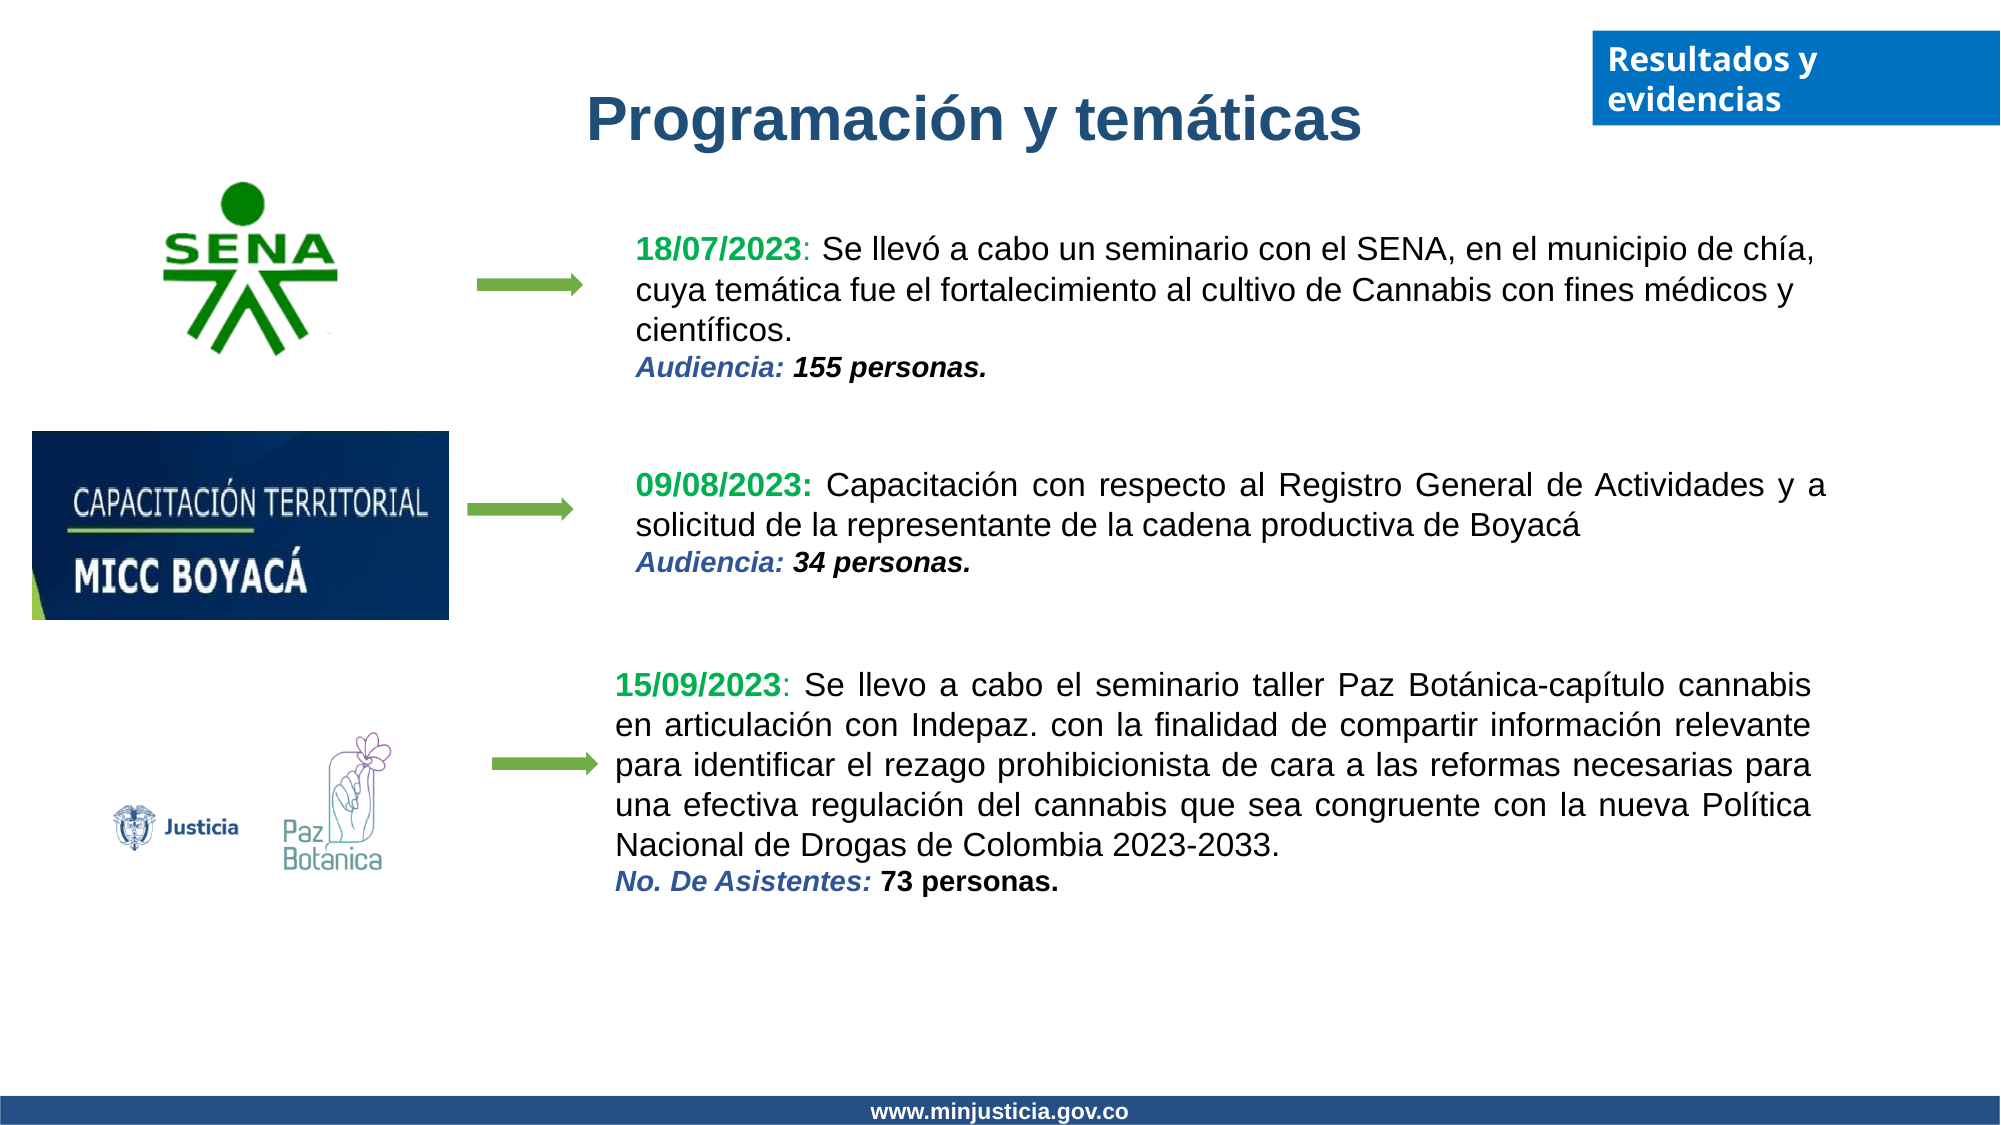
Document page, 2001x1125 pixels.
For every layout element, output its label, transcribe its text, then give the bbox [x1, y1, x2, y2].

text_box [464, 489, 579, 529]
title Programación y temáticas [223, 79, 1727, 162]
text_box [81, 168, 1807, 637]
text_box www.minjusticia.gov.co [855, 1089, 1145, 1125]
text_box [473, 265, 588, 305]
picture [0, 0, 2000, 1125]
text_box Resultados y evidencias [1592, 30, 2000, 126]
text_box 18/07/2023: Se llevó a cabo un seminario con el SENA, en el municipio de chía, cuya temática fue el fortalecimiento al cultivo de Cannabis con fines médicos y científicos. Audiencia: 155 personas. 09/08/2023: Capacitación con respecto al Registro General de Actividades y a solicitud de la representante de la cadena productiva de Boyacá Audiencia: 34 personas. [620, 215, 1843, 626]
text_box 15/09/2023: Se llevo a cabo el seminario taller Paz Botánica-capítulo cannabis en articulación con Indepaz. con la finalidad de compartir información relevante para identificar el rezago prohibicionista de cara a las reformas necesarias para una efectiva regulación del cannabis que sea congruente con la nueva Política Nacional de Drogas de Colombia 2023-2033. No. De Asistentes: 73 personas. [600, 655, 1828, 1065]
text_box [488, 744, 600, 784]
